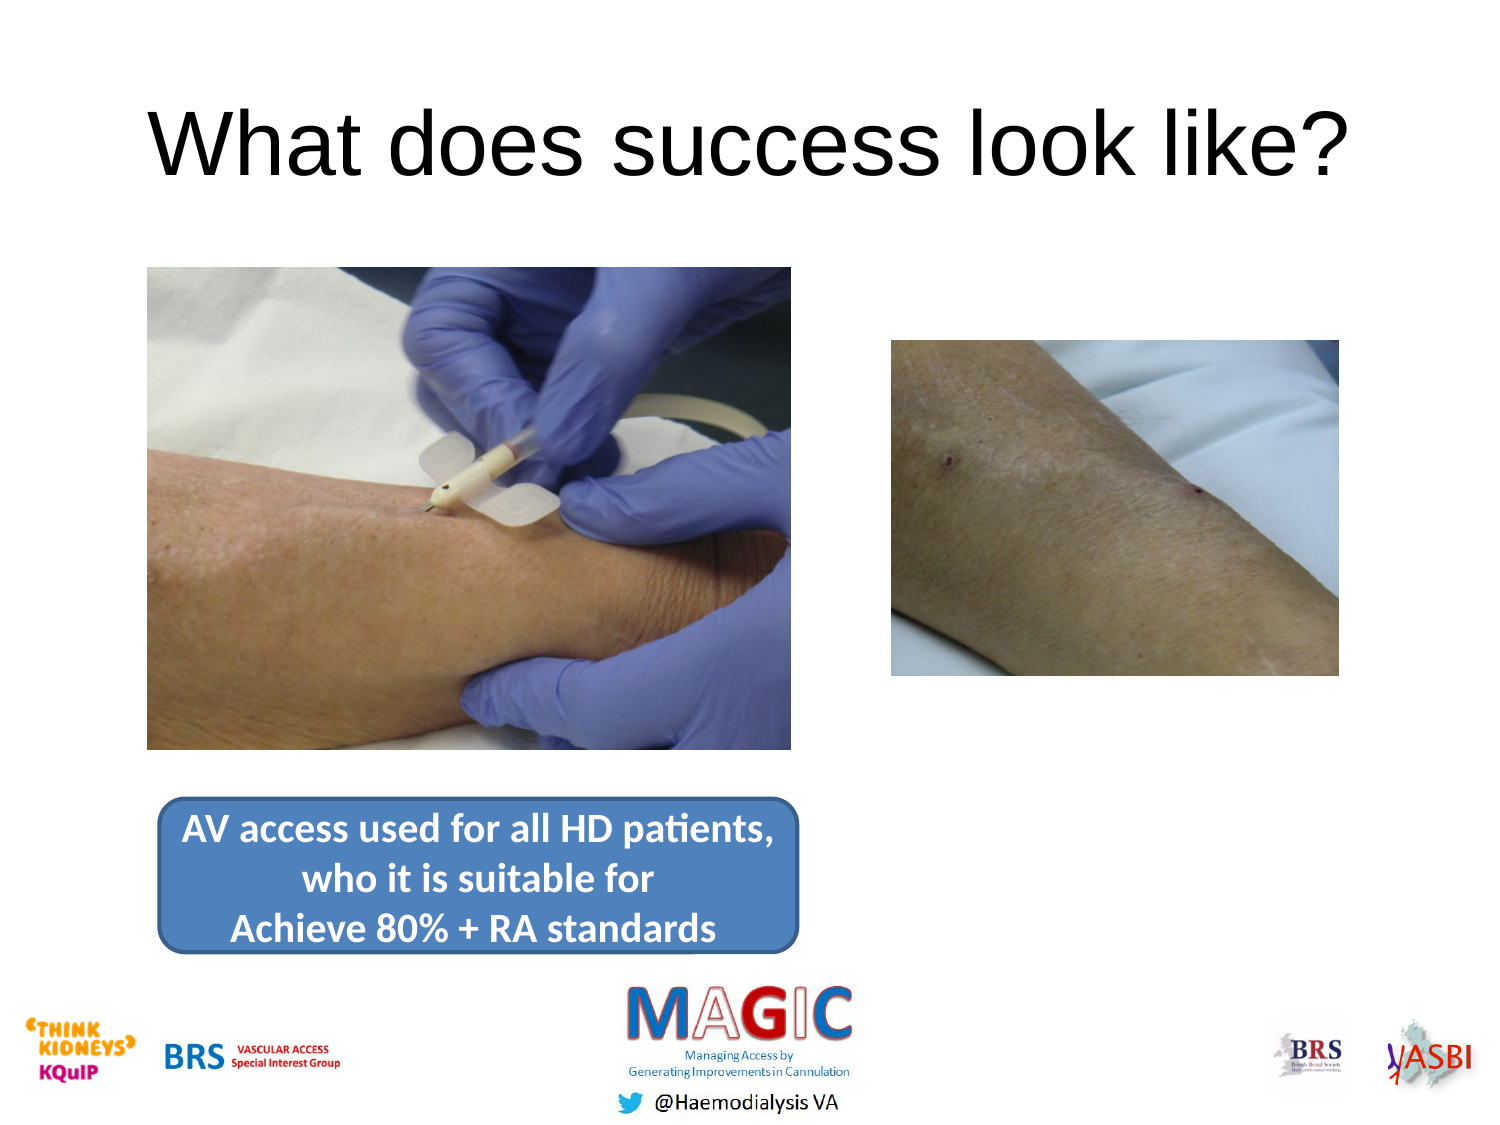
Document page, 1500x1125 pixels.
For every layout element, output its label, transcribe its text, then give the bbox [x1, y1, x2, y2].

picture [159, 1035, 344, 1074]
picture [1269, 1015, 1350, 1096]
text_box AV access used for all HD patients, who it is suitable for Achieve 80% + RA standards [157, 796, 800, 955]
picture [147, 266, 791, 750]
picture [891, 340, 1339, 676]
title What does success look like? [75, 45, 1425, 233]
picture [24, 1015, 137, 1085]
picture [608, 973, 869, 1124]
